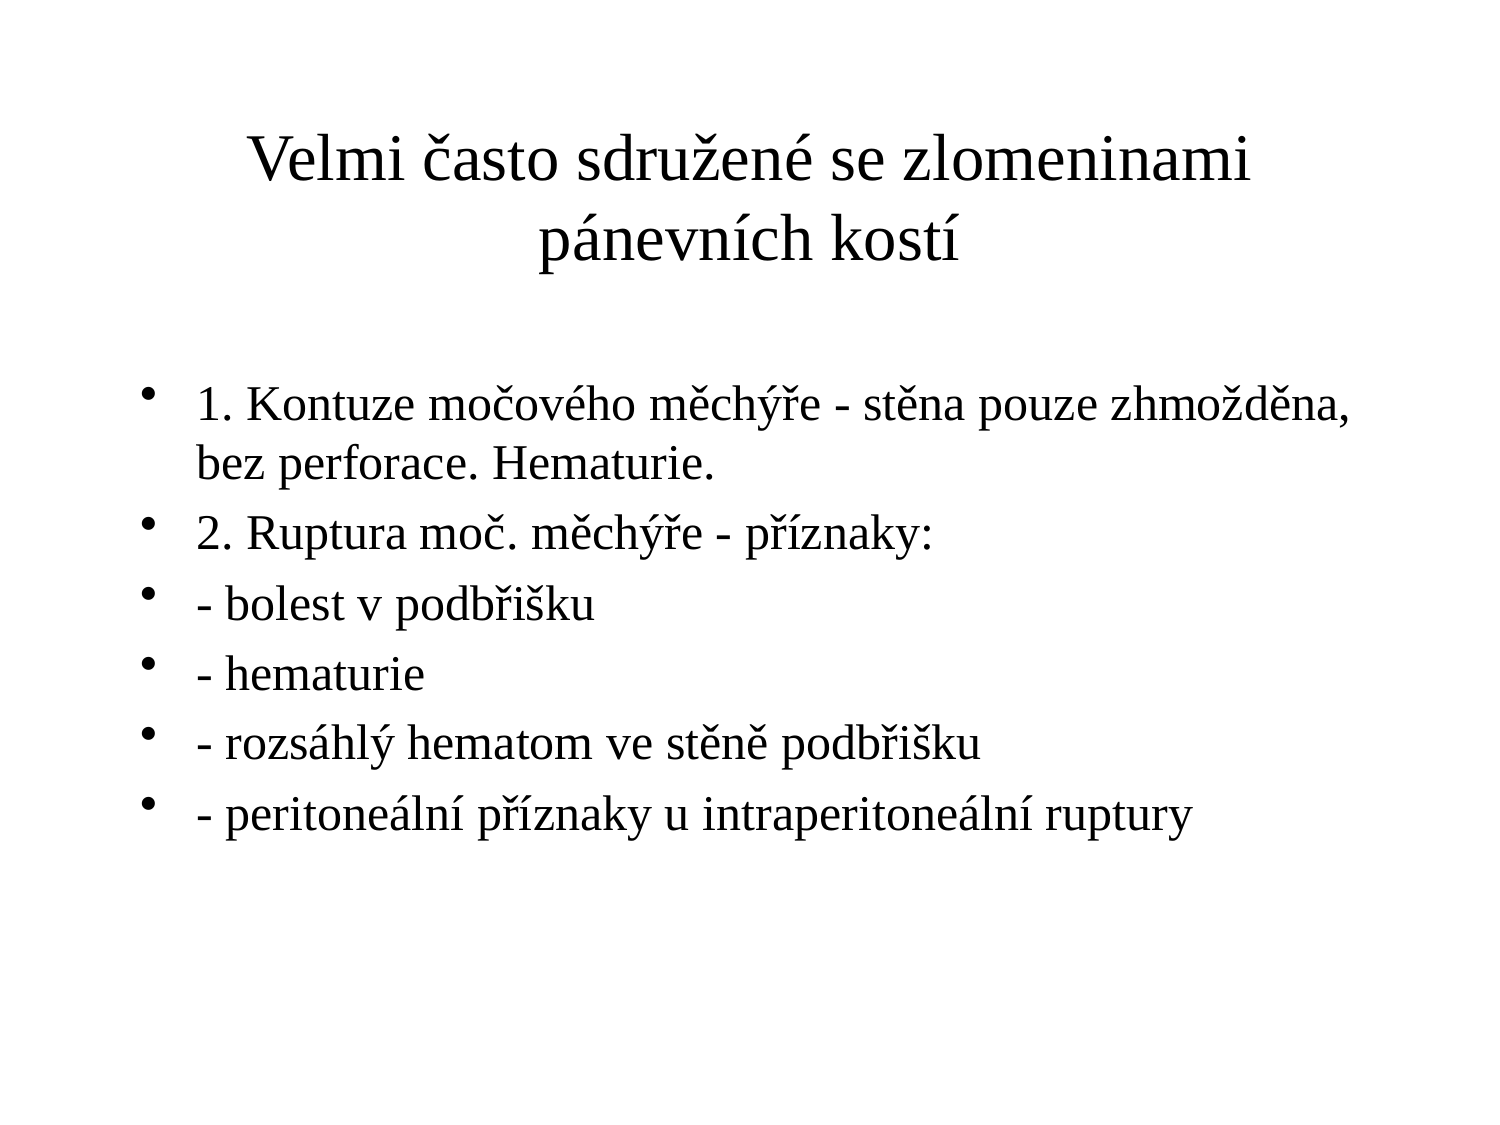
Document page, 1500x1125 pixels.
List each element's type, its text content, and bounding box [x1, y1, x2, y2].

title Velmi často sdružené se zlomeninami pánevních kostí [112, 99, 1388, 288]
list 1. Kontuze močového měchýře - stěna pouze zhmožděna, bez perforace. Hematurie. 2. Ruptura moč. měchýře - příznaky: - bolest v podbřišku - hematurie - rozsáhlý hematom ve stěně podbřišku - peritoneální příznaky u intraperitoneální ruptury [125, 362, 1400, 1125]
